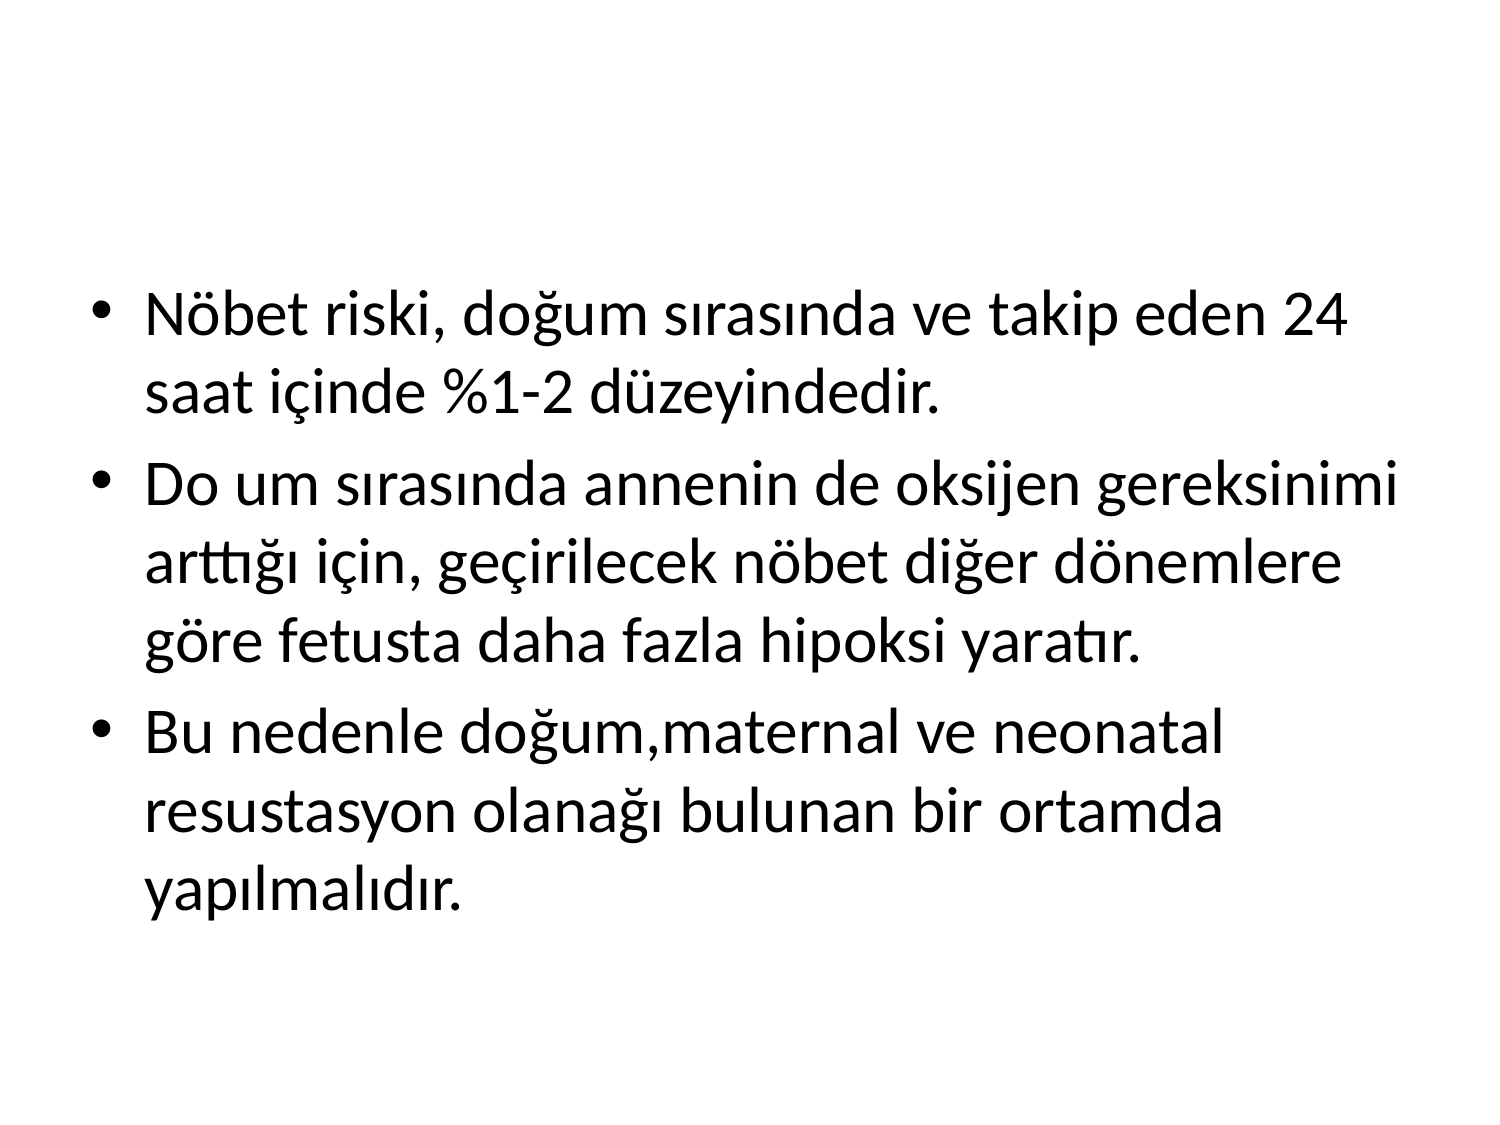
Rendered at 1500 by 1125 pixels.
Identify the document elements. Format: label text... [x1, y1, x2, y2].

list Nöbet riski, doğum sırasında ve takip eden 24 saat içinde %1-2 düzeyindedir. Do um sırasında annenin de oksijen gereksinimi arttığı için, geçirilecek nöbet diğer dönemlere göre fetusta daha fazla hipoksi yaratır. Bu nedenle doğum,maternal ve neonatal resustasyon olanağı bulunan bir ortamda yapılmalıdır. [75, 262, 1425, 1005]
